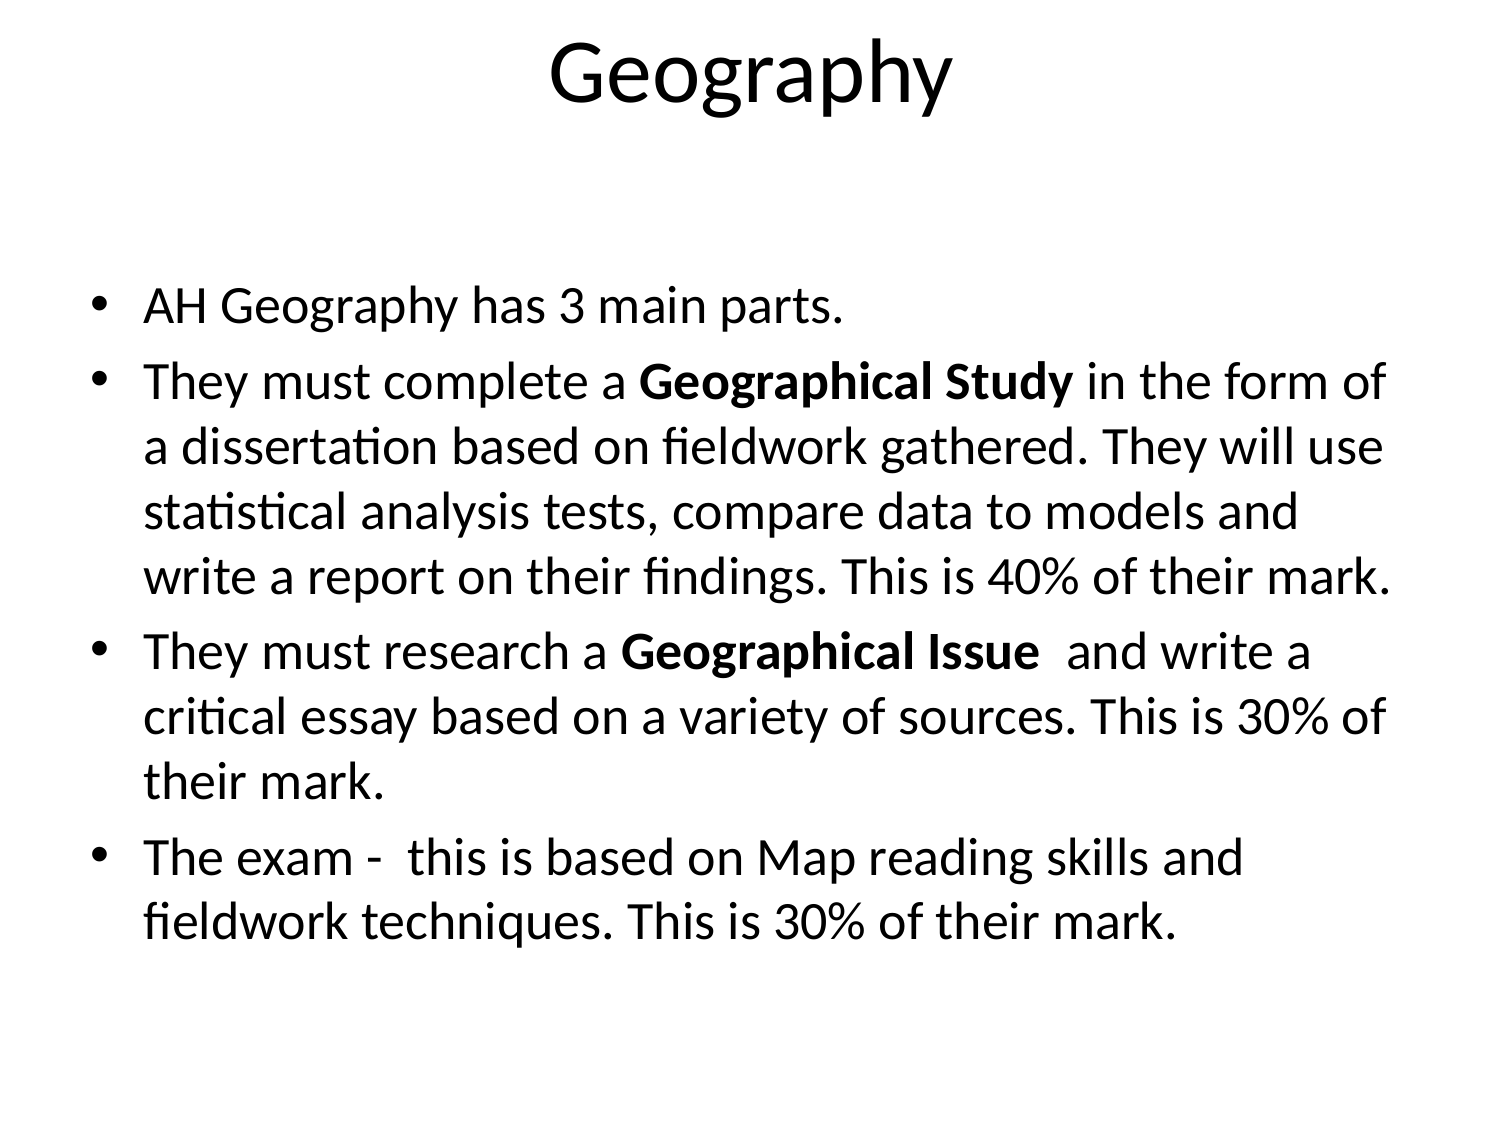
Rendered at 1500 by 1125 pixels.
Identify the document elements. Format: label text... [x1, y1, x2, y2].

title Geography [76, 0, 1427, 160]
list AH Geography has 3 main parts. They must complete a Geographical Study in the form of a dissertation based on fieldwork gathered. They will use statistical analysis tests, compare data to models and write a report on their findings. This is 40% of their mark. They must research a Geographical Issue and write a critical essay based on a variety of sources. This is 30% of their mark. The exam - this is based on Map reading skills and fieldwork techniques. This is 30% of their mark. [75, 262, 1425, 1005]
